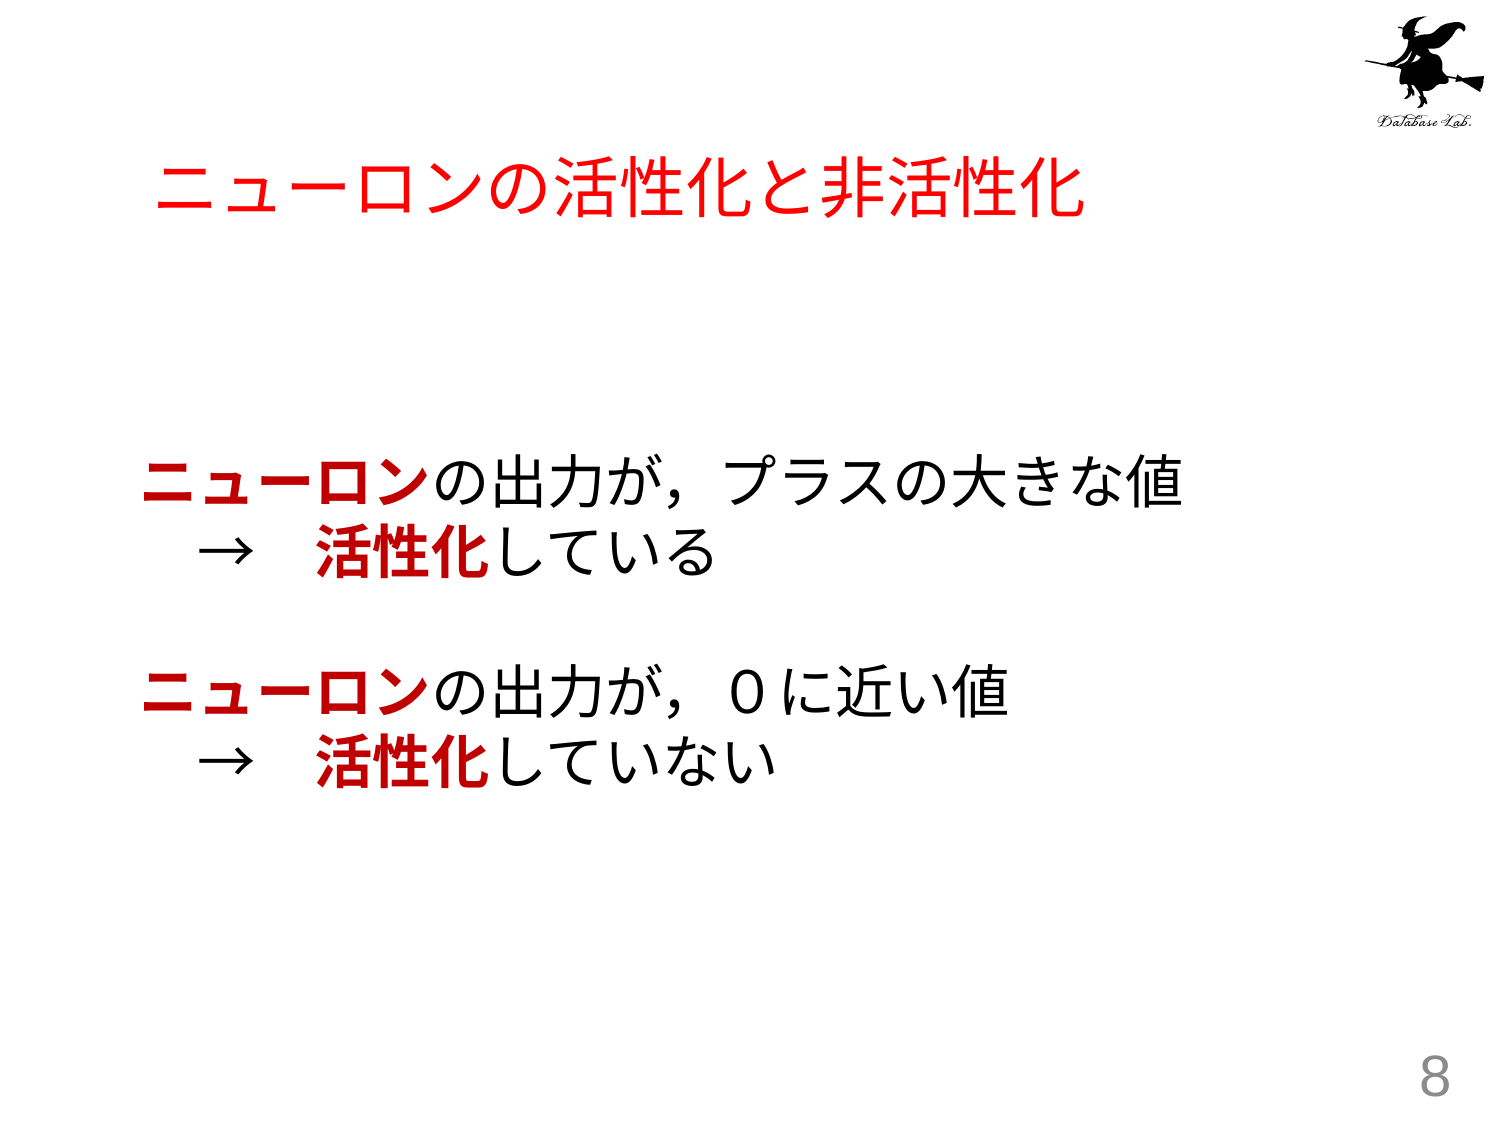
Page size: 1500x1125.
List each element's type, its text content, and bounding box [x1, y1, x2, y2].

text_box ニューロンの出力が，プラスの大きな値 → 活性化している ニューロンの出力が，０に近い値 → 活性化していない [125, 437, 1435, 803]
picture [1362, 14, 1486, 130]
title ニューロンの活性化と非活性化 [137, 90, 1389, 284]
slide_number 8 [1129, 1042, 1467, 1103]
